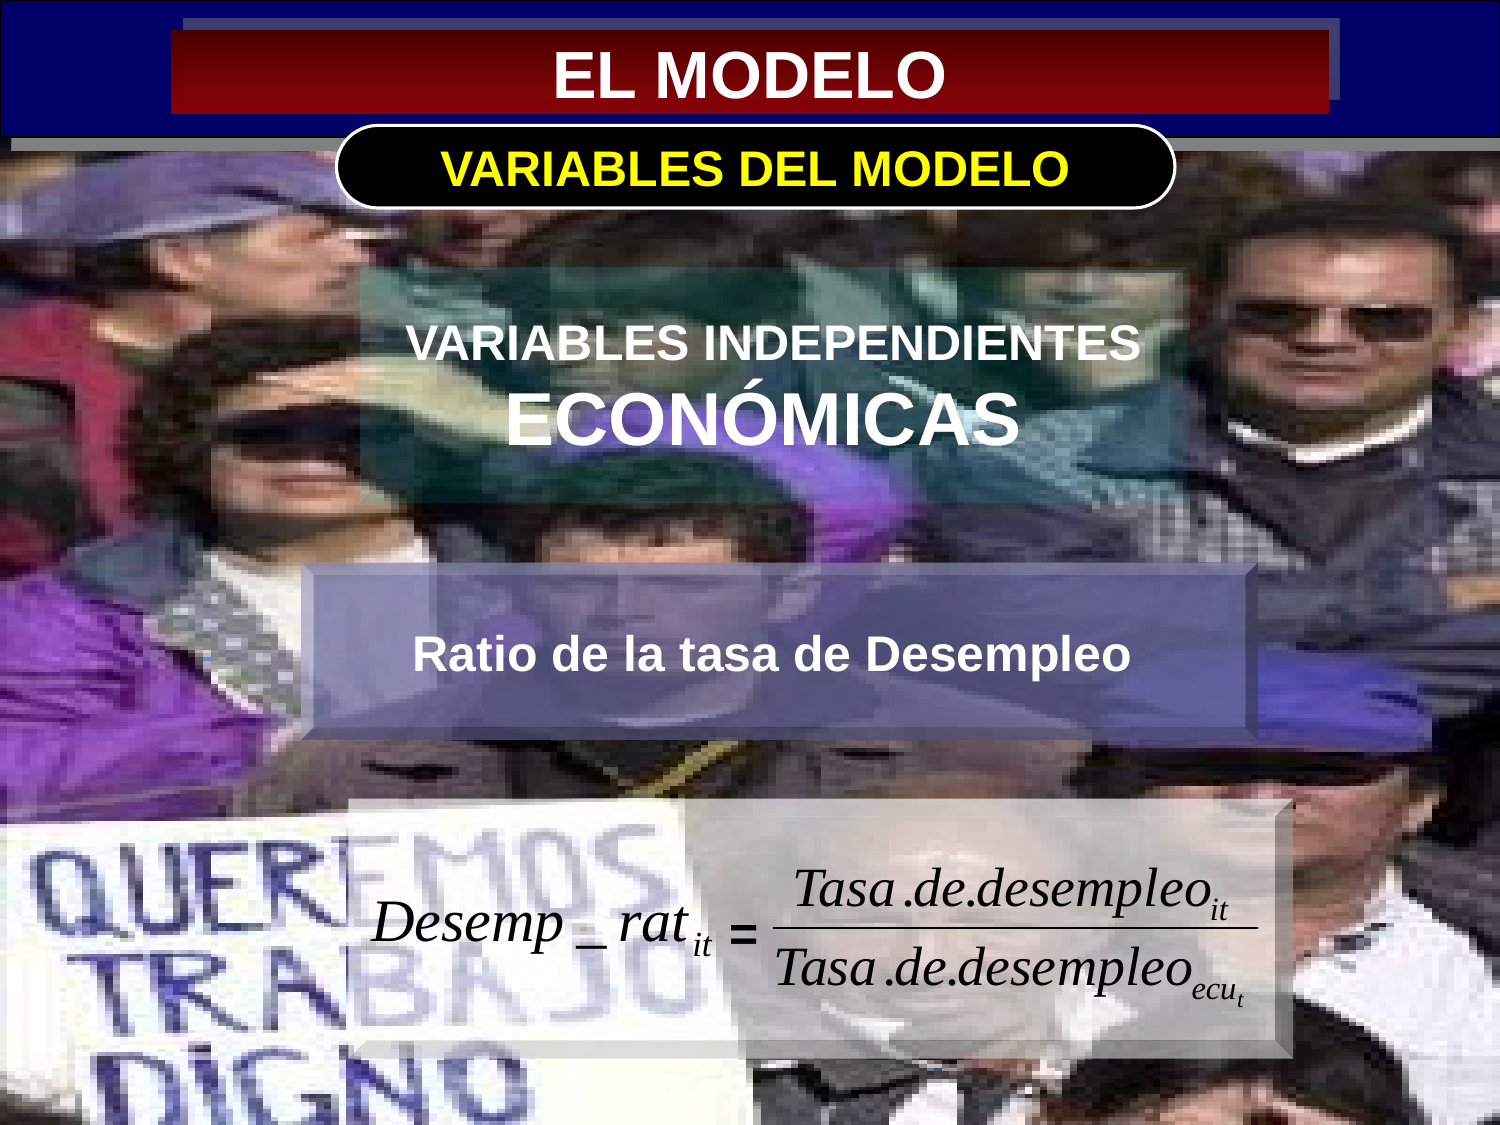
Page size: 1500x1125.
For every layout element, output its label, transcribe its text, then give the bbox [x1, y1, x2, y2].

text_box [348, 798, 1294, 1059]
text_box EL MODELO [171, 30, 1329, 114]
text_box VARIABLES DEL MODELO [351, 125, 1161, 135]
text_box [0, 0, 1500, 136]
picture [0, 136, 1500, 1125]
